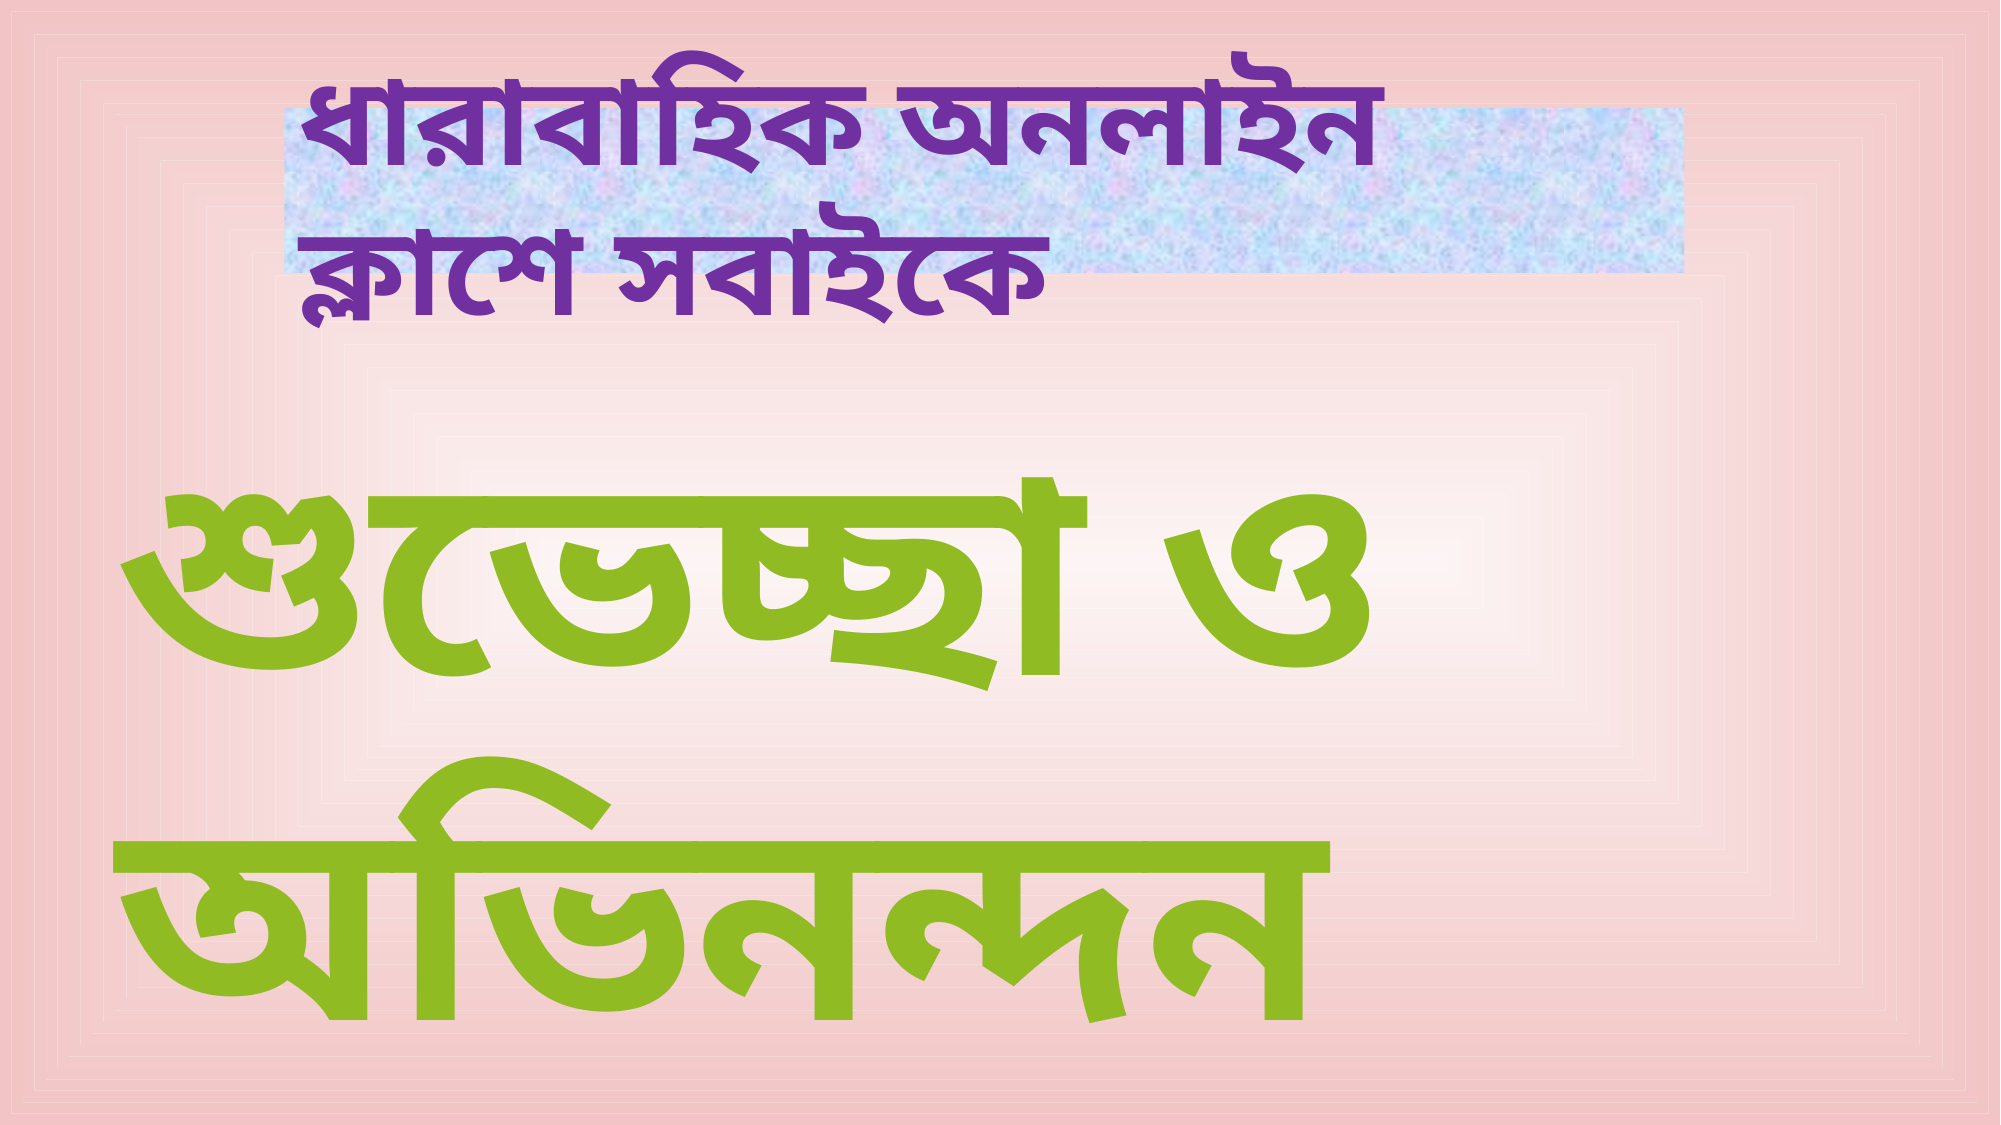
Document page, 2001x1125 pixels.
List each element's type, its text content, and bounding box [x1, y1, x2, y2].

text_box শুভেচ্ছা ও অভিনন্দন [101, 380, 2000, 1086]
text_box ধারাবাহিক অনলাইন ক্লাশে সবাইকে [284, 107, 1685, 273]
